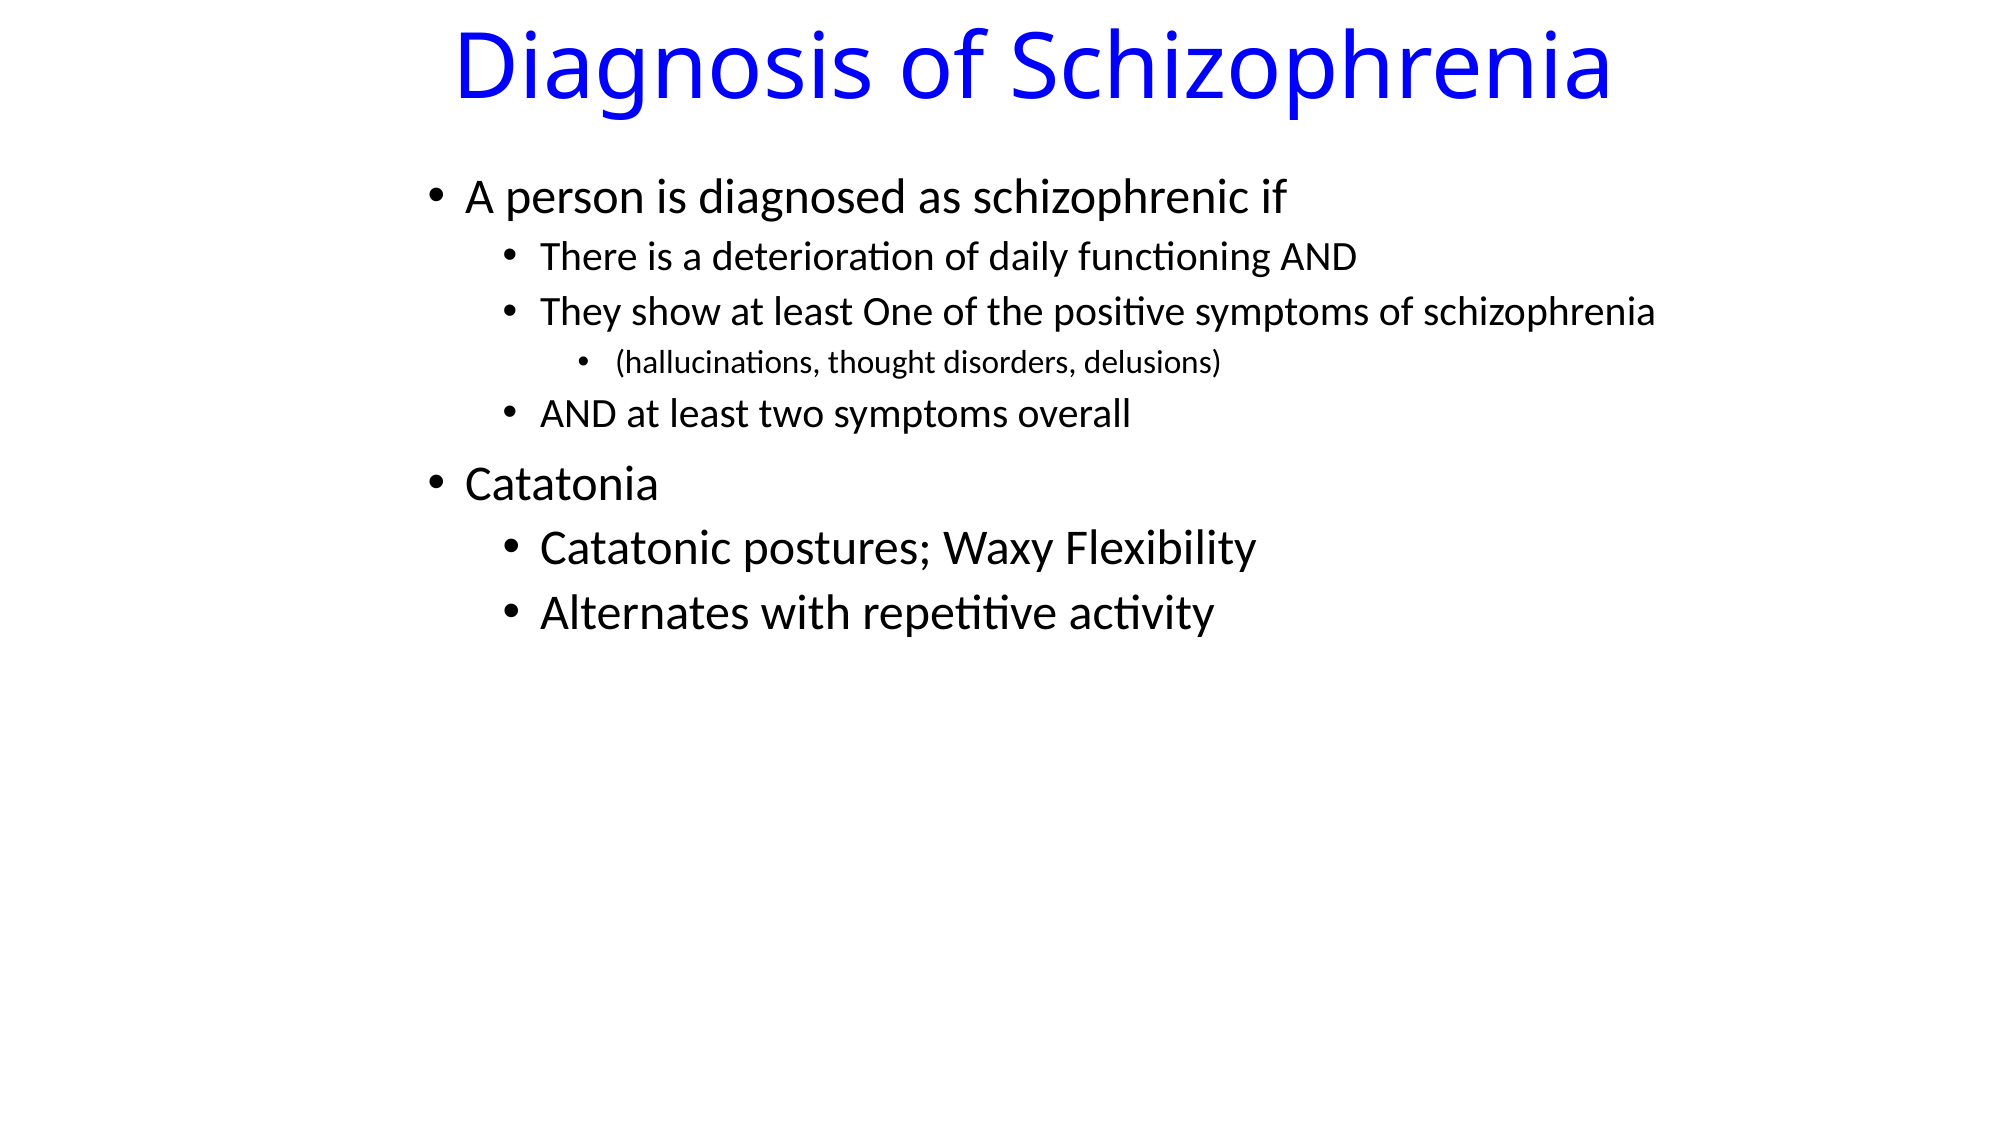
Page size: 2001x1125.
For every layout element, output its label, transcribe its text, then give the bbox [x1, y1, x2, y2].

title Diagnosis of Schizophrenia [437, 0, 1788, 163]
list A person is diagnosed as schizophrenic if There is a deterioration of daily functioning AND They show at least One of the positive symptoms of schizophrenia (hallucinations, thought disorders, delusions) AND at least two symptoms overall Catatonia Catatonic postures; Waxy Flexibility Alternates with repetitive activity [412, 162, 1763, 1063]
